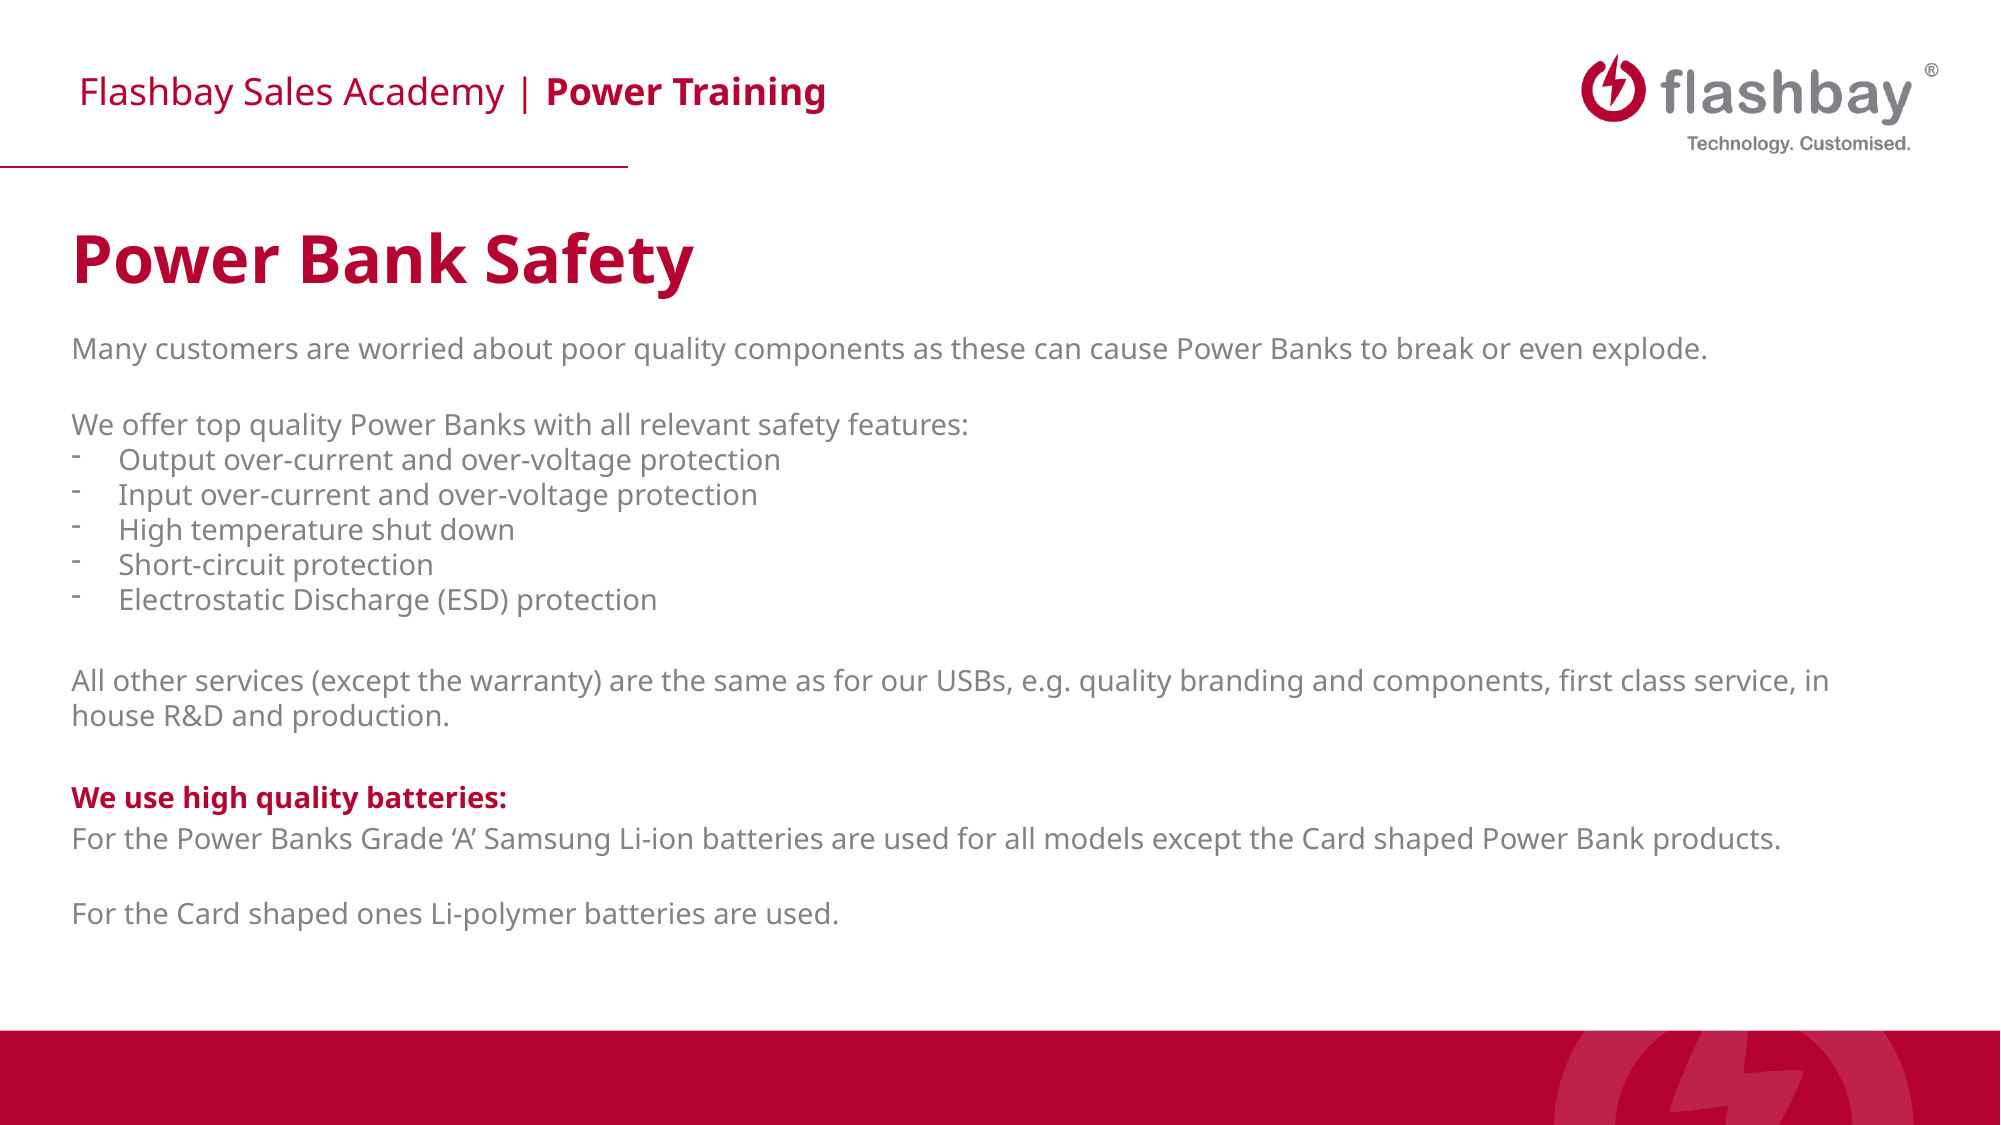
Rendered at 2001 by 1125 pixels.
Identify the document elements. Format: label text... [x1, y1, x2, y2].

picture [1519, 1030, 1944, 1125]
text_box Power Bank Safety [56, 209, 1057, 305]
text_box Many customers are worried about poor quality components as these can cause Power Banks to break or even explode. We offer top quality Power Banks with all relevant safety features: Output over-current and over-voltage protection Input over-current and over-voltage protection High temperature shut down Short-circuit protection Electrostatic Discharge (ESD) protection All other services (except the warranty) are the same as for our USBs, e.g. quality branding and components, first class service, in house R&D and production. We use high quality batteries: For the Power Banks Grade ‘A’ Samsung Li-ion batteries are used for all models except the Card shaped Power Bank products. For the Card shaped ones Li-polymer batteries are used. [56, 323, 1908, 1079]
picture [1575, 52, 1944, 155]
